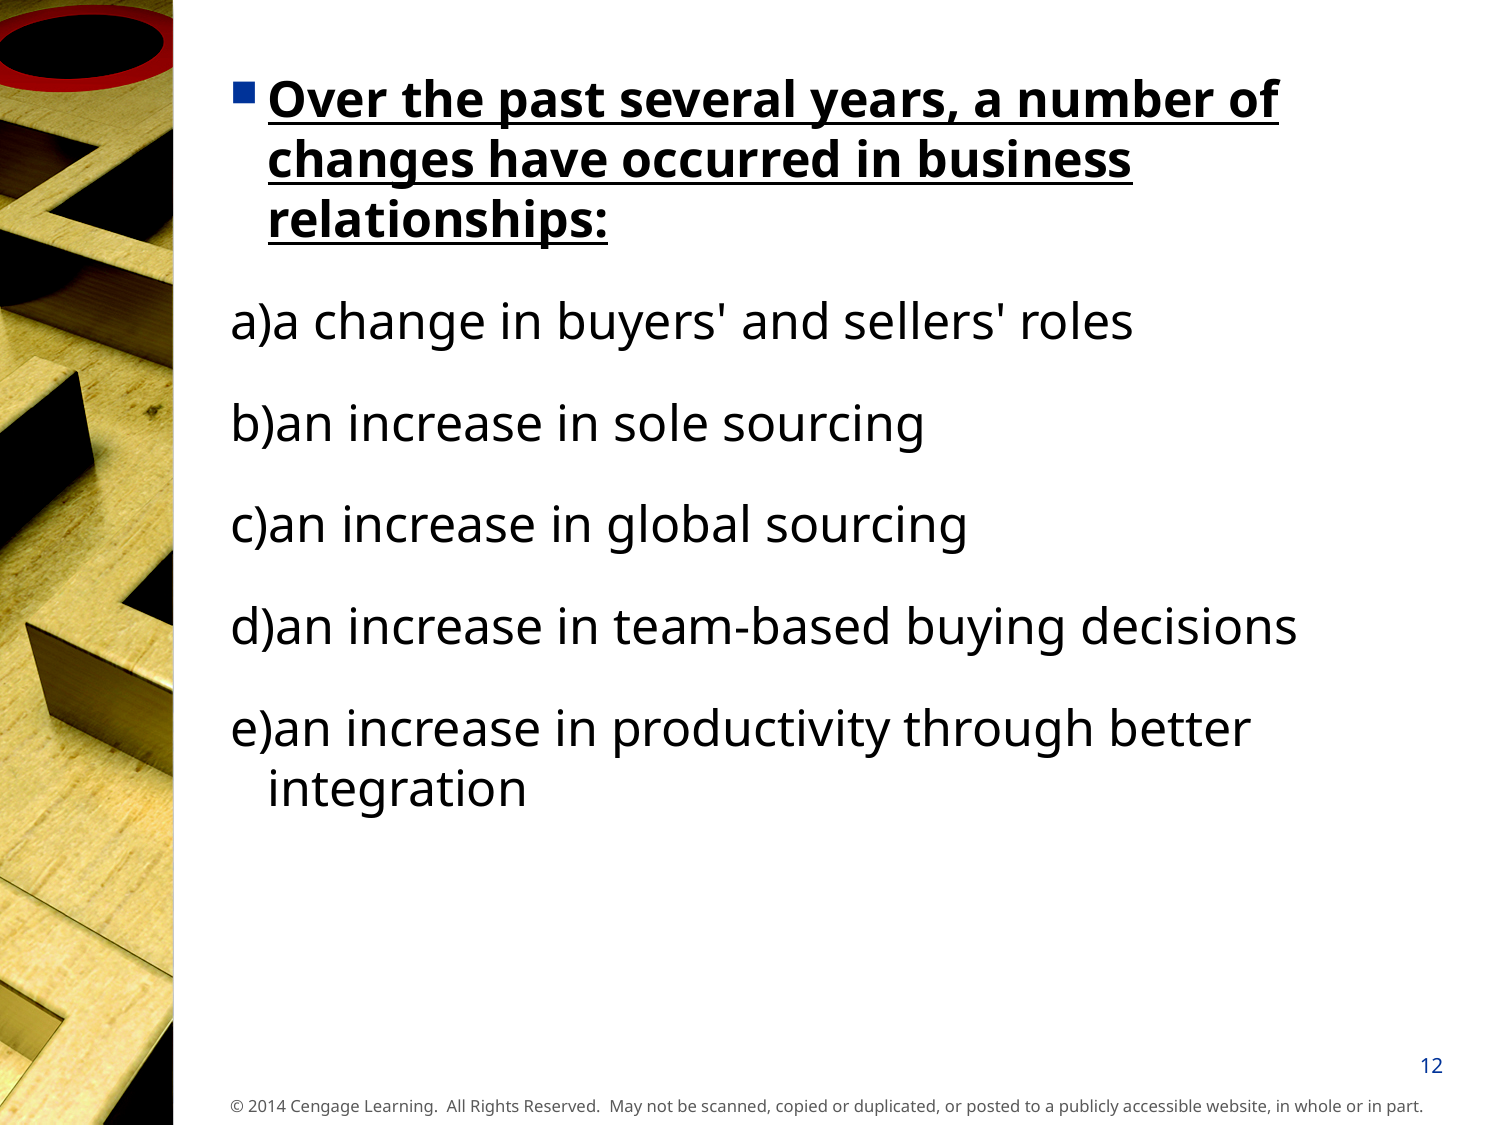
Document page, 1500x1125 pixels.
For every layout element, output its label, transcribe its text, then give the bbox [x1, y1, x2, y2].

slide_number 12 [1386, 1037, 1478, 1097]
list Over the past several years, a number of changes have occurred in business relationships: a)a change in buyers' and sellers' roles b)an increase in sole sourcing c)an increase in global sourcing d)an increase in team-based buying decisions e)an increase in productivity through better integration [215, 60, 1478, 981]
picture [0, 0, 174, 1125]
